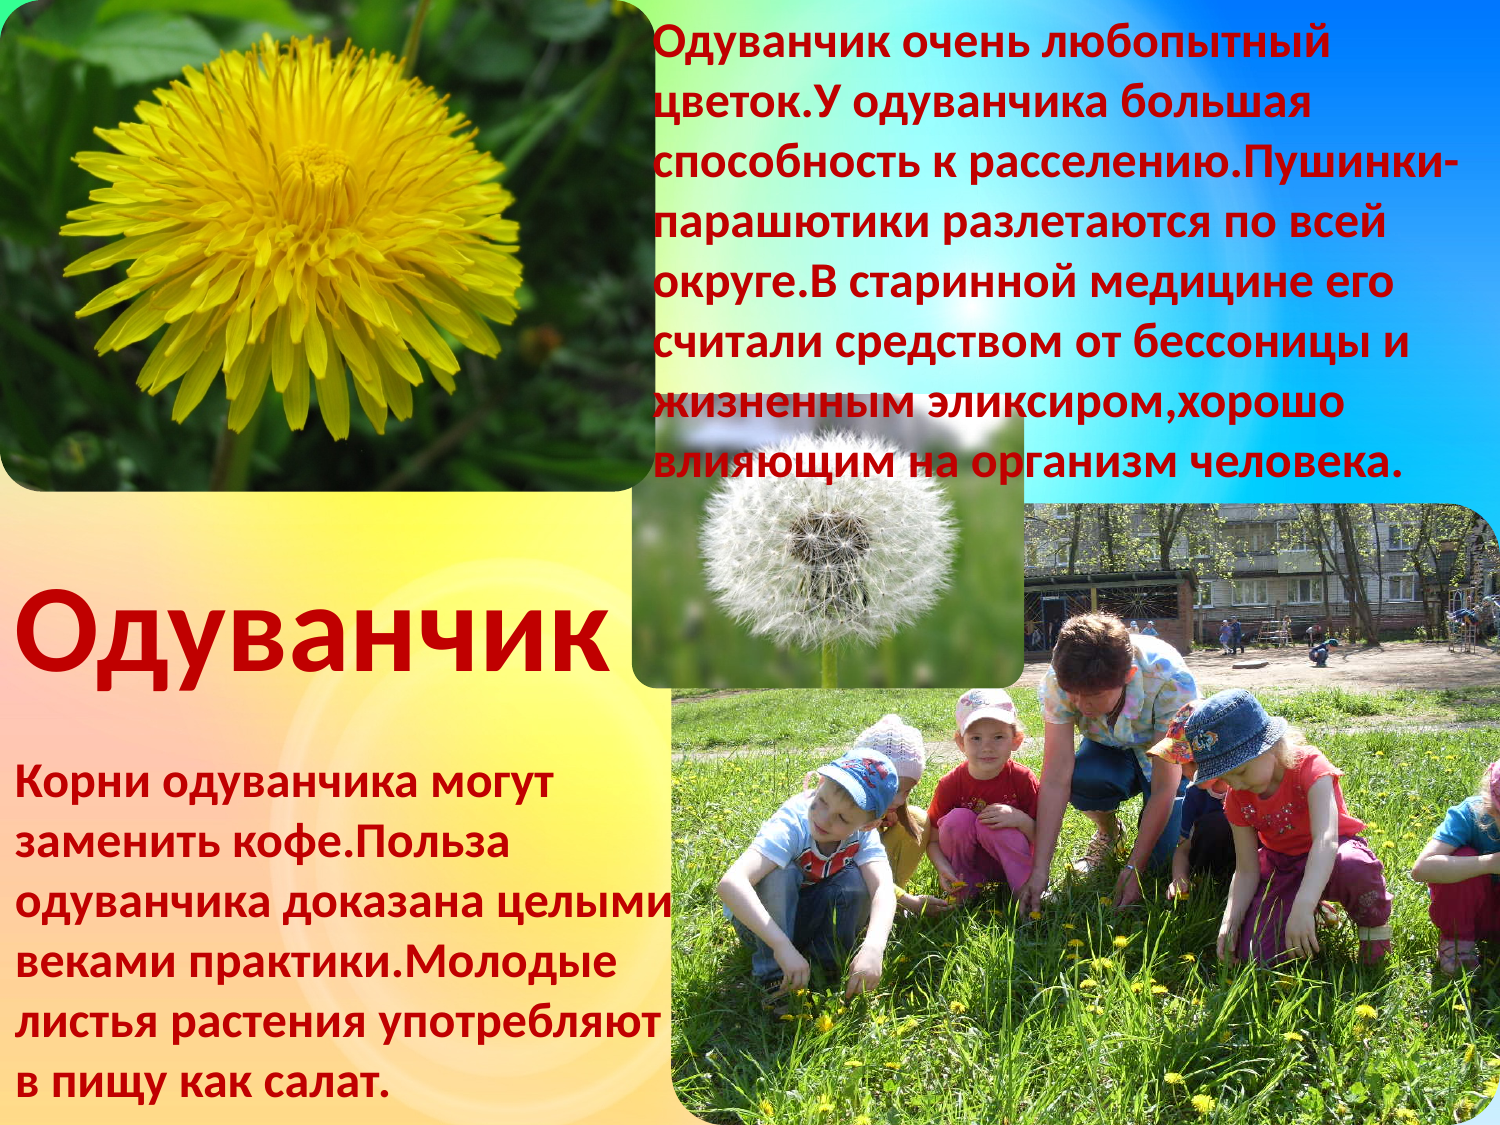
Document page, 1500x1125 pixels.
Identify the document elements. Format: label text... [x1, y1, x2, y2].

text_box Корни одуванчика могут заменить кофе.Польза одуванчика доказана целыми веками практики.Молодые листья растения употребляют в пищу как салат. [0, 739, 665, 1115]
text_box Одуванчик очень любопытный цветок.У одуванчика большая способность к расселению.Пушинки-парашютики разлетаются по всей округе.В старинной медицине его считали средством от бессоницы и жизненным эликсиром,хорошо влияющим на организм человека. [657, 0, 1500, 495]
text_box Одуванчик [0, 538, 656, 704]
picture [0, 0, 1500, 1125]
